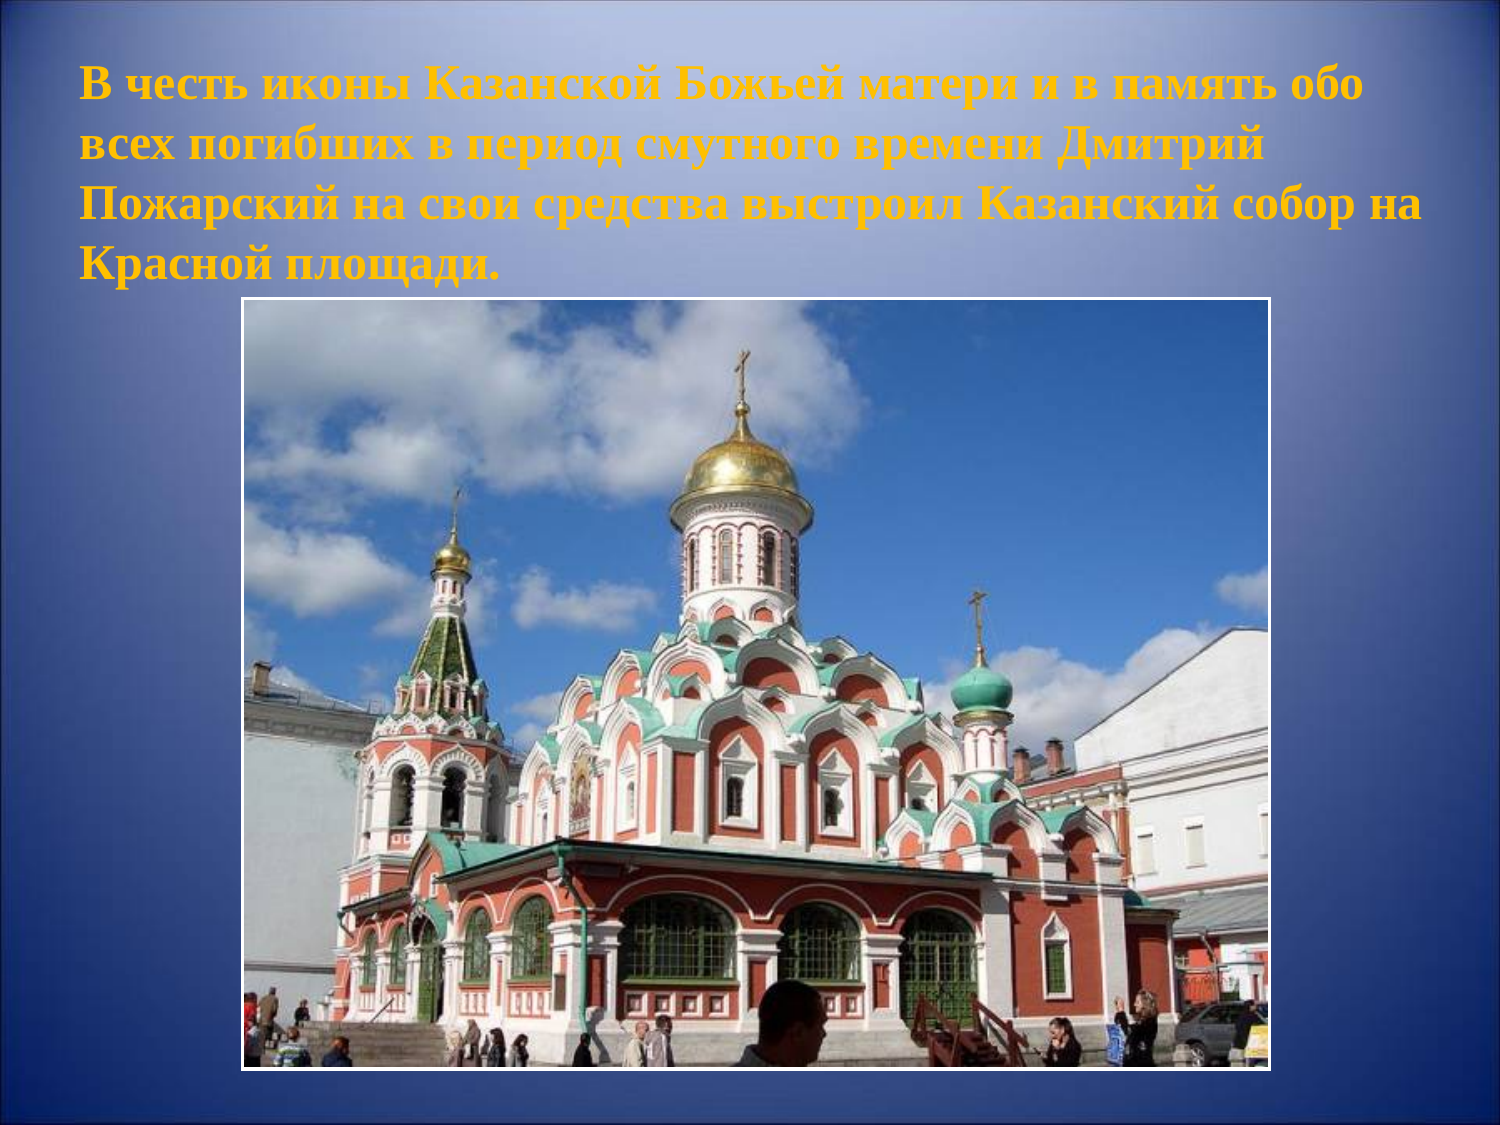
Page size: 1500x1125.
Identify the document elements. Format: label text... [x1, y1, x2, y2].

text_box В честь иконы Казанской Божьей матери и в память обо всех погибших в период смутного времени Дмитрий Пожарский на свои средства выстроил Казанский собор на Красной площади. [64, 42, 1447, 297]
picture [0, 0, 1500, 1125]
